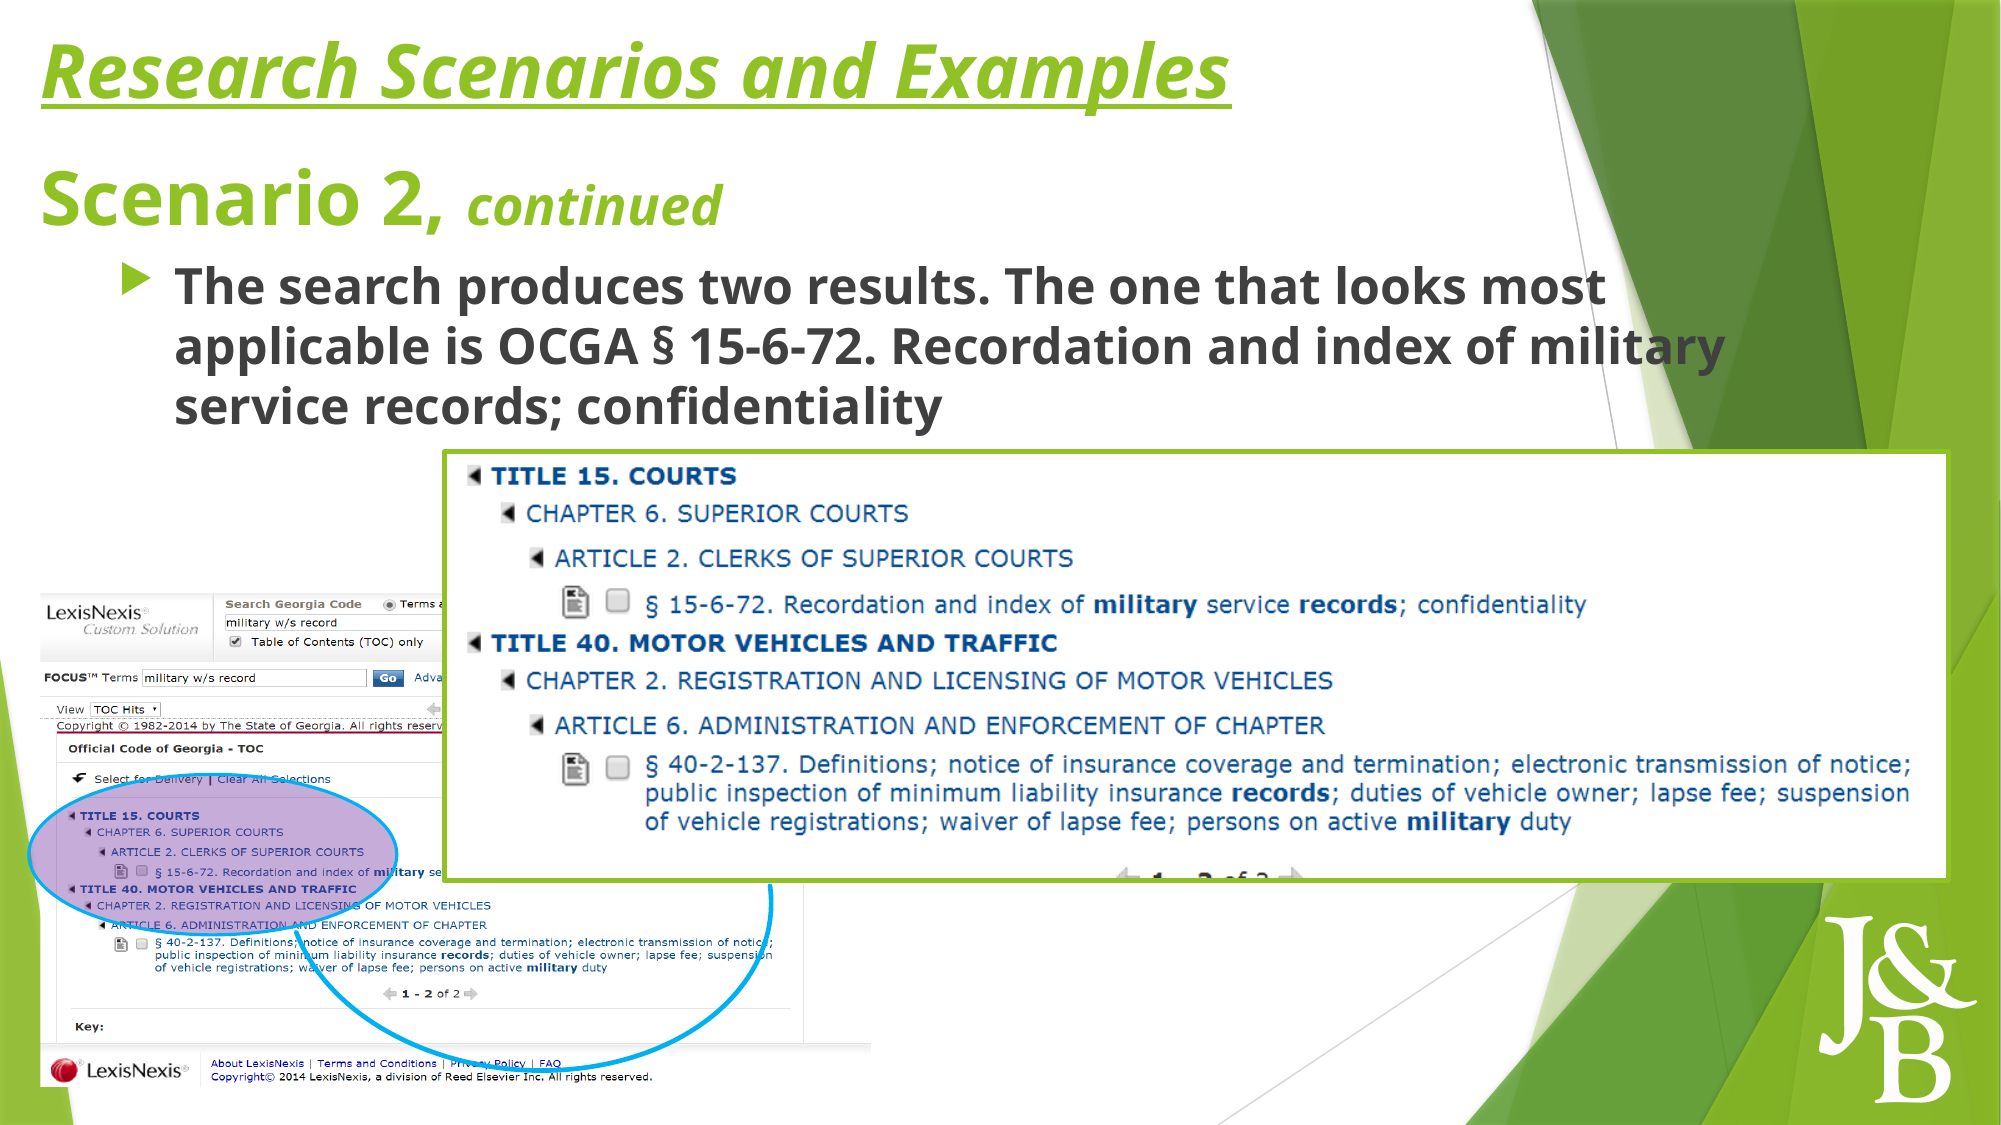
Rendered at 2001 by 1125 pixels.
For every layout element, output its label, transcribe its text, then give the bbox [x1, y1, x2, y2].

title Research Scenarios and Examples Scenario 2, continued [25, 15, 1514, 150]
list The search produces two results. The one that looks most applicable is OCGA § 15-6-72. Recordation and index of military service records; confidentiality [0, 246, 1778, 879]
picture [39, 453, 1947, 1088]
text_box [27, 832, 34, 877]
picture [1819, 915, 1978, 1104]
picture [39, 777, 394, 933]
